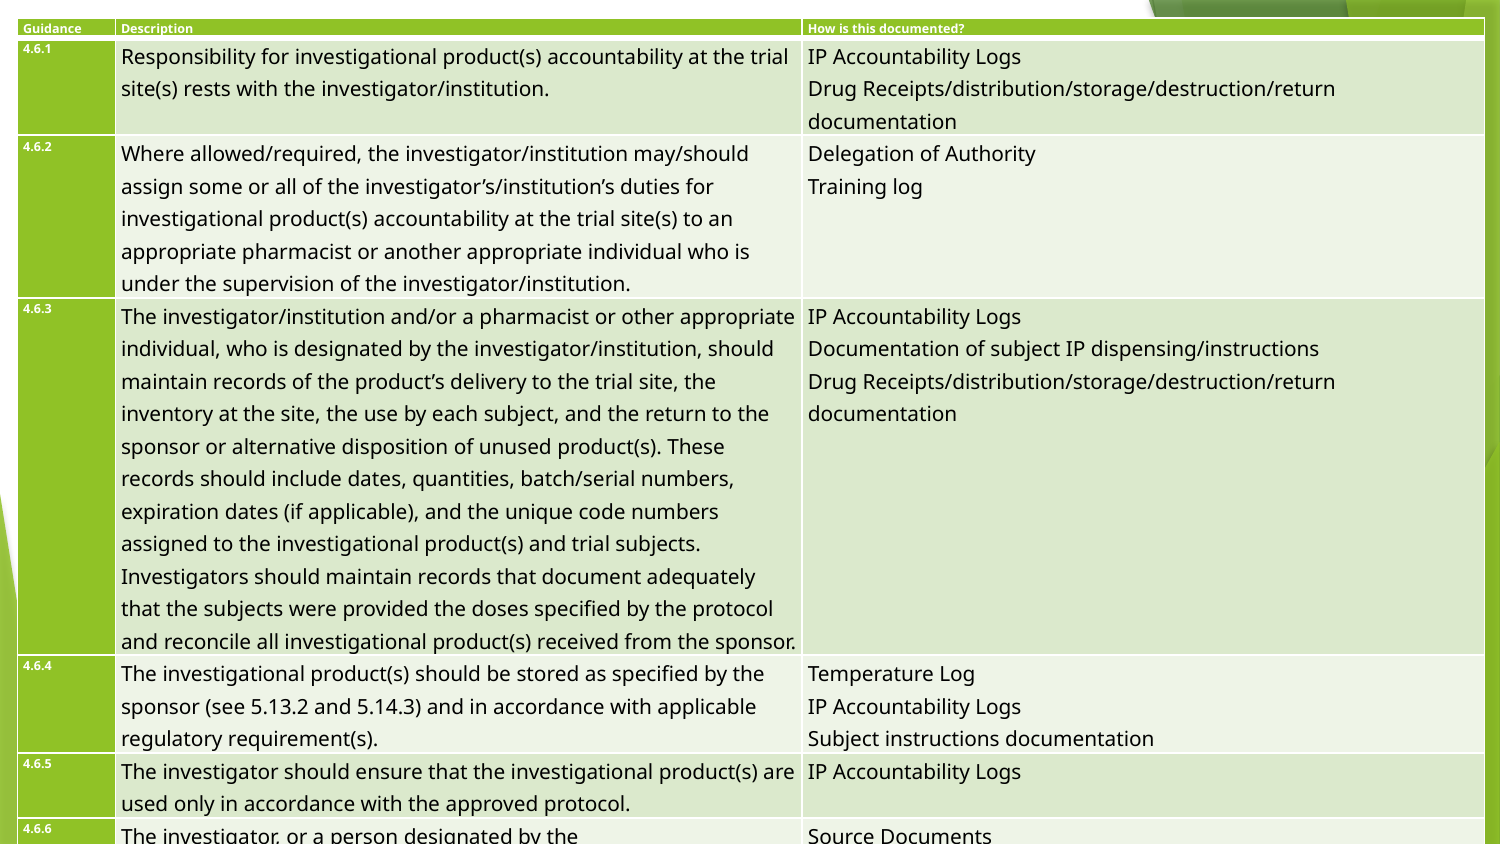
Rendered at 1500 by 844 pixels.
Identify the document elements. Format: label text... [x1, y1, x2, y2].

table_cell Temperature Log IP Accountability Logs Subject instructions documentation [803, 656, 1484, 752]
table_cell 4.6.6 [18, 819, 115, 844]
table_header Description [116, 19, 801, 35]
table_cell 4.6.4 [18, 656, 115, 752]
table_header Guidance [18, 19, 115, 35]
table_cell IP Accountability Logs Documentation of subject IP dispensing/instructions Drug Receipts/distribution/storage/destruction/return documentation [803, 299, 1484, 654]
table_cell Delegation of Authority Training log [803, 136, 1484, 297]
table_cell Responsibility for investigational product(s) accountability at the trial site(s) rests with the investigator/institution. [116, 41, 801, 134]
table_cell IP Accountability Logs [803, 754, 1484, 817]
table_cell Where allowed/required, the investigator/institution may/should assign some or all of the investigator’s/institution’s duties for investigational product(s) accountability at the trial site(s) to an appropriate pharmacist or another appropriate individual who is under the supervision of the investigator/institution. [116, 136, 801, 297]
table_cell The investigator, or a person designated by the investigator/institution, should explain the correct use of the investigational product(s) to each subject and should check, at intervals appropriate for the trial, that each subject is following the instructions properly. [116, 819, 801, 844]
table_cell The investigator/institution and/or a pharmacist or other appropriate individual, who is designated by the investigator/institution, should maintain records of the product’s delivery to the trial site, the inventory at the site, the use by each subject, and the return to the sponsor or alternative disposition of unused product(s). These records should include dates, quantities, batch/serial numbers, expiration dates (if applicable), and the unique code numbers assigned to the investigational product(s) and trial subjects. Investigators should maintain records that document adequately that the subjects were provided the doses specified by the protocol and reconcile all investigational product(s) received from the sponsor. [116, 299, 801, 654]
table_cell 4.6.2 [18, 136, 115, 297]
table_cell 4.6.3 [18, 299, 115, 654]
table_cell IP Accountability Logs Drug Receipts/distribution/storage/destruction/return documentation [803, 41, 1484, 134]
table_cell 4.6.1 [18, 41, 115, 134]
table_cell Source Documents [803, 819, 1484, 844]
table_cell The investigator should ensure that the investigational product(s) are used only in accordance with the approved protocol. [116, 754, 801, 817]
table_cell The investigational product(s) should be stored as specified by the sponsor (see 5.13.2 and 5.14.3) and in accordance with applicable regulatory requirement(s). [116, 656, 801, 752]
table_header How is this documented? [803, 19, 1484, 35]
table_cell 4.6.5 [18, 754, 115, 817]
